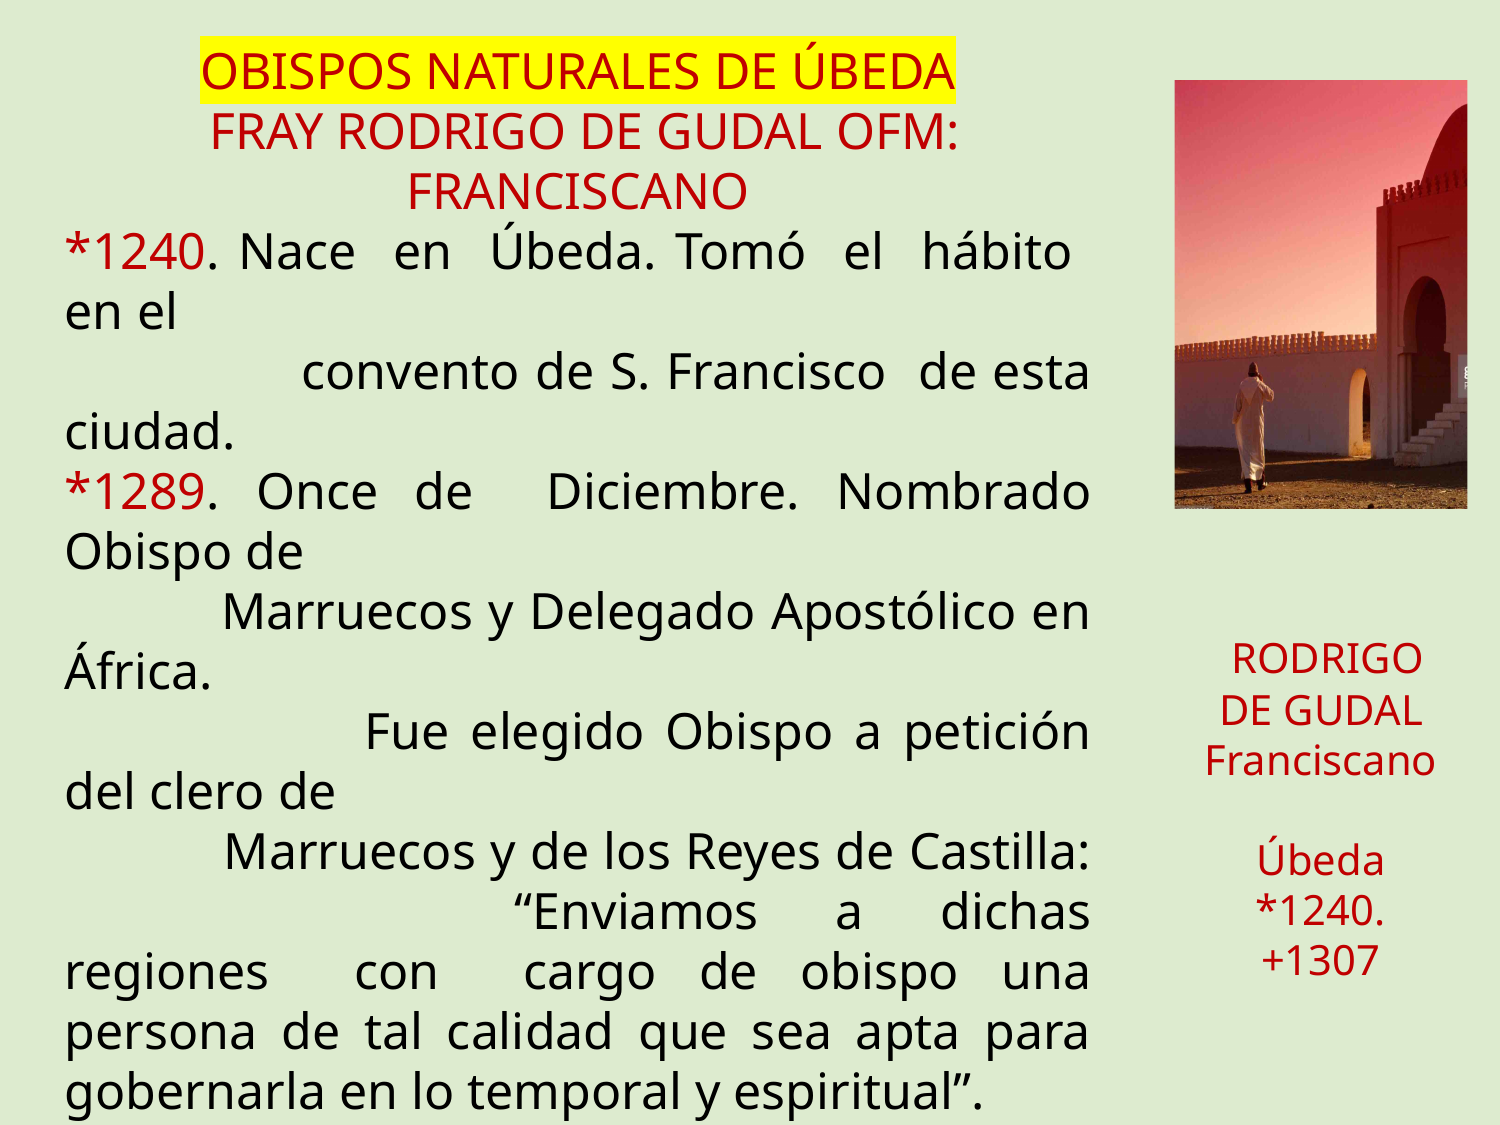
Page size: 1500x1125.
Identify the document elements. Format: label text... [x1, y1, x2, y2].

text_box RODRIGO DE GUDAL Franciscano Úbeda *1240. +1307 [1174, 616, 1468, 1042]
text_box OBISPOS NATURALES DE ÚBEDA FRAY RODRIGO DE GUDAL OFM: FRANCISCANO *1240. Nace en Úbeda. Tomó el hábito en el convento de S. Francisco de esta ciudad. *1289. Once de Diciembre. Nombrado Obispo de Marruecos y Delegado Apostólico en África. Fue elegido Obispo a petición del clero de Marruecos y de los Reyes de Castilla: “Enviamos a dichas regiones con cargo de obispo una persona de tal calidad que sea apta para gobernarla en lo temporal y espiritual”. El Papa Nicolás IV: “Te hemos destinado a ti, que eres de la Orden de Frailes Menores, como Obispo y Pastor de dicha Iglesia de Marruecos”. +1307. Muerte Nota: En 1292 se habla de un Franciscano Fray Rodrigo, obispo de Marruecos, que reside en Sevilla, y ocupa la sede de Cádiz. [49, 32, 1107, 1125]
picture [1174, 80, 1468, 509]
